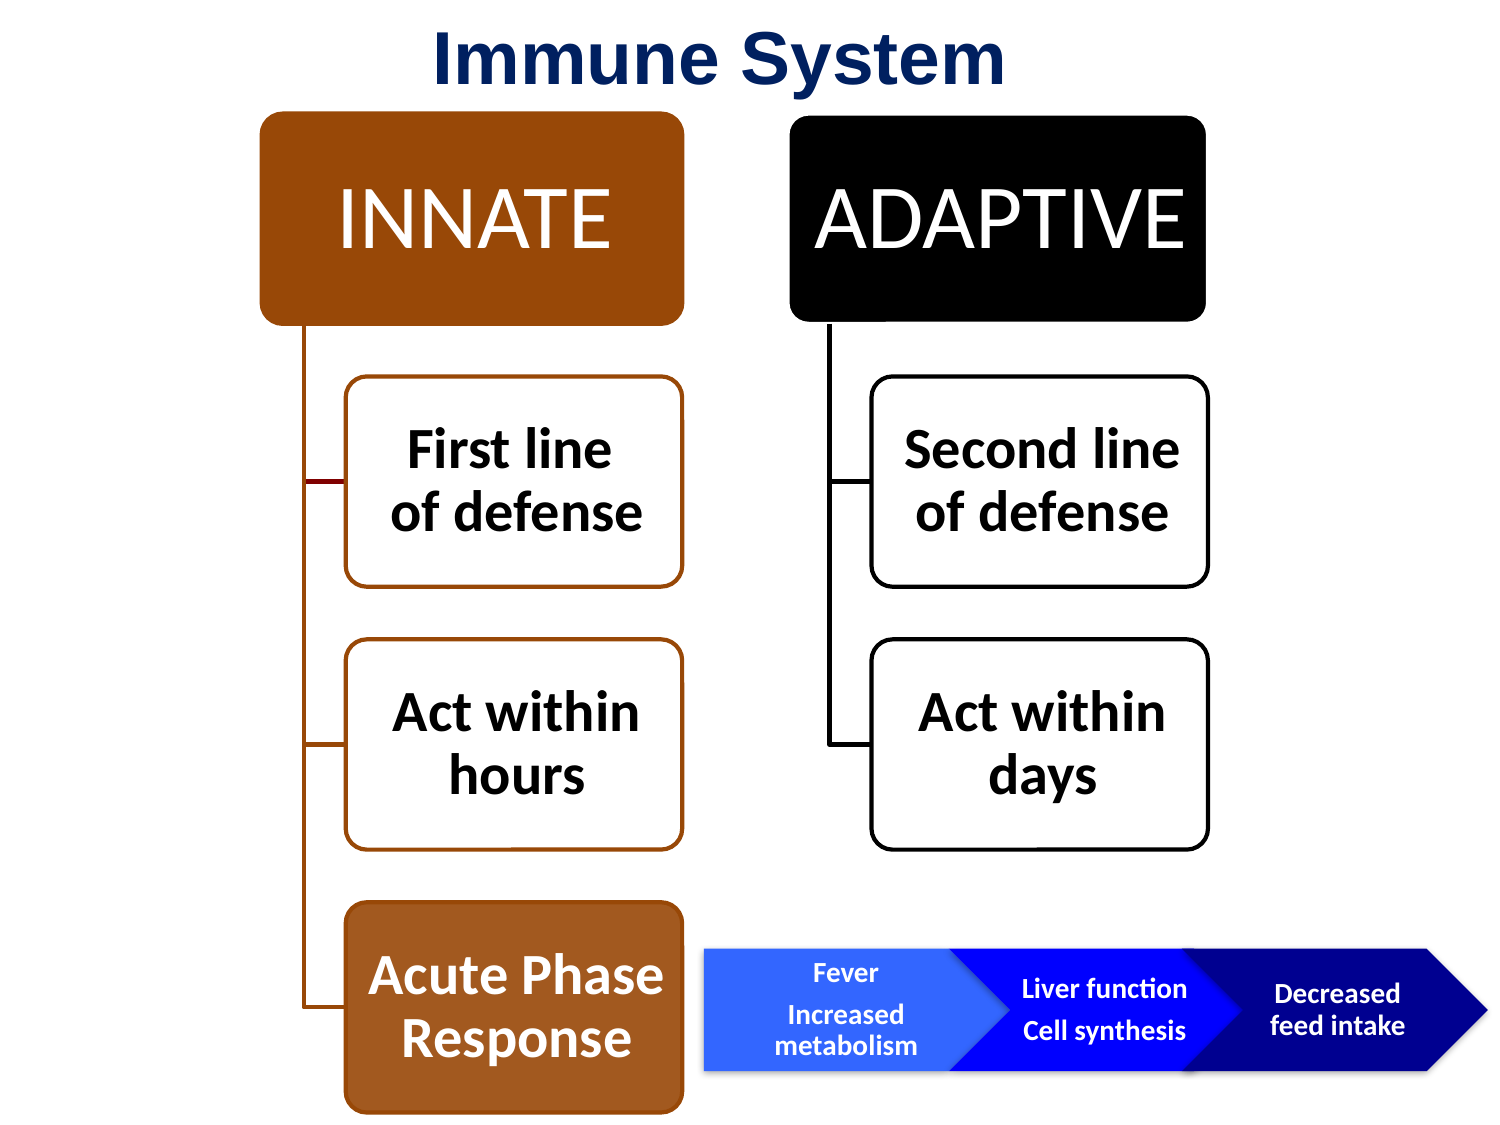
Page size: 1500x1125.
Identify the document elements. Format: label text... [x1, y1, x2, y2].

text_box Immune System [53, 1, 1388, 108]
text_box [53, 113, 1417, 1113]
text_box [703, 826, 1500, 1113]
